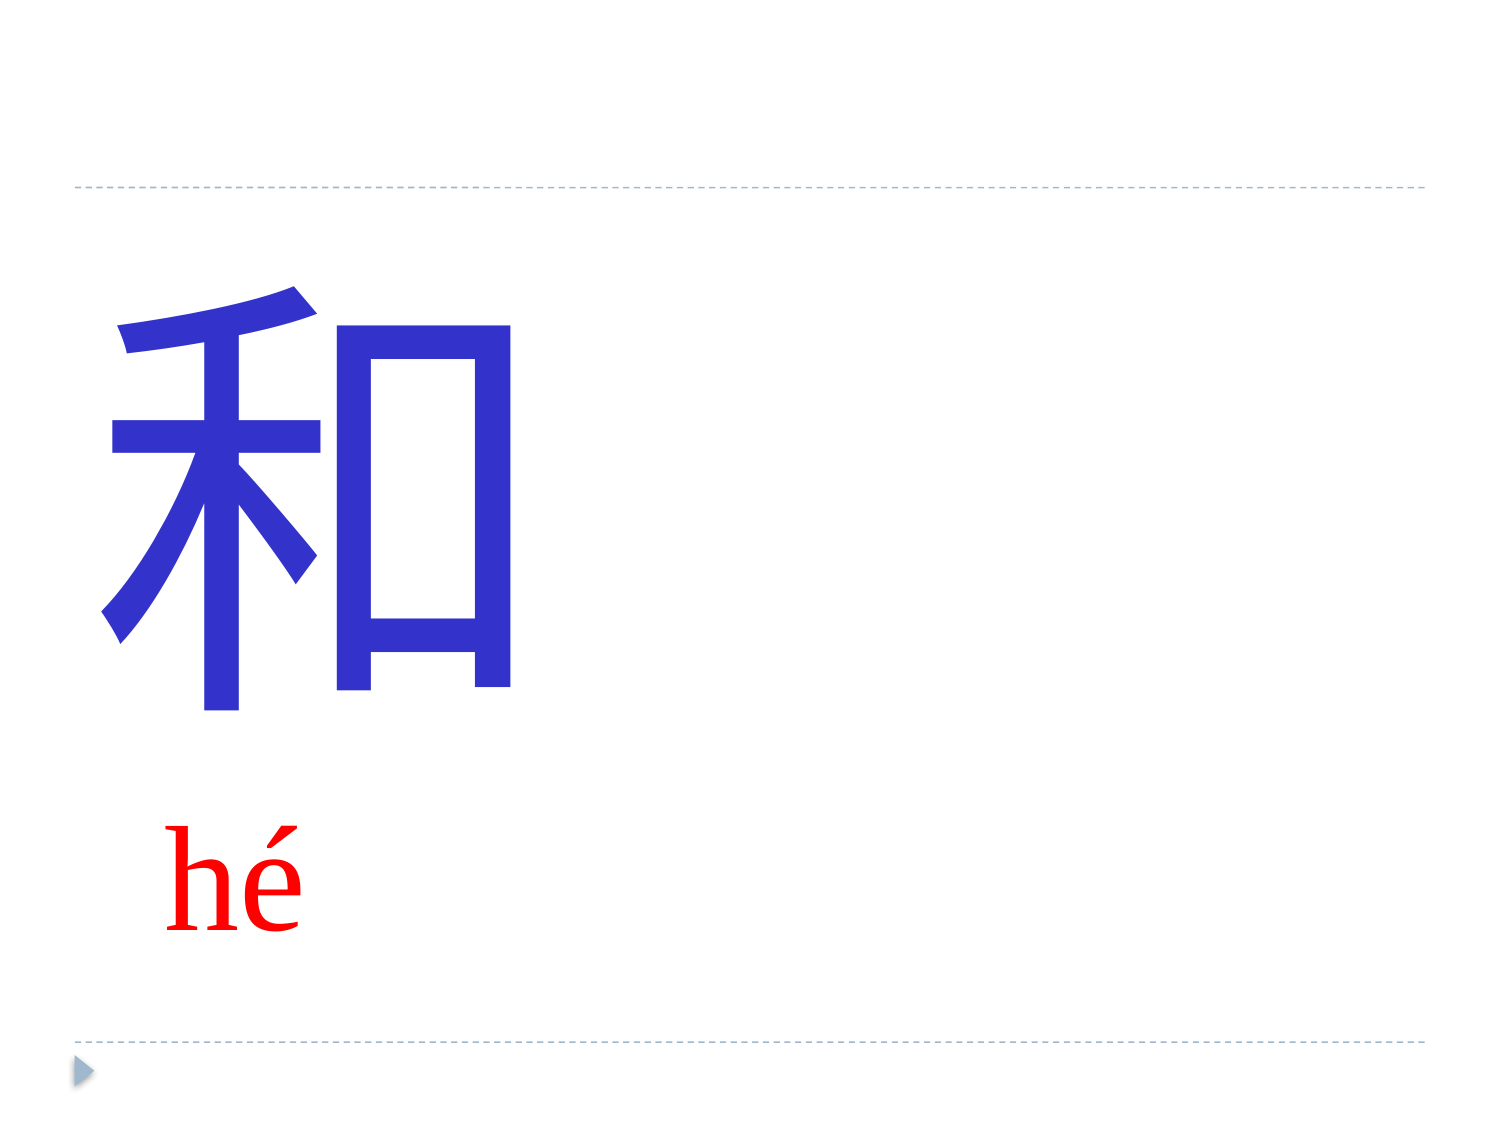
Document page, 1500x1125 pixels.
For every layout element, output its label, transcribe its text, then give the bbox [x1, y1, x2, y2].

list 和 hé [75, 200, 1425, 1010]
